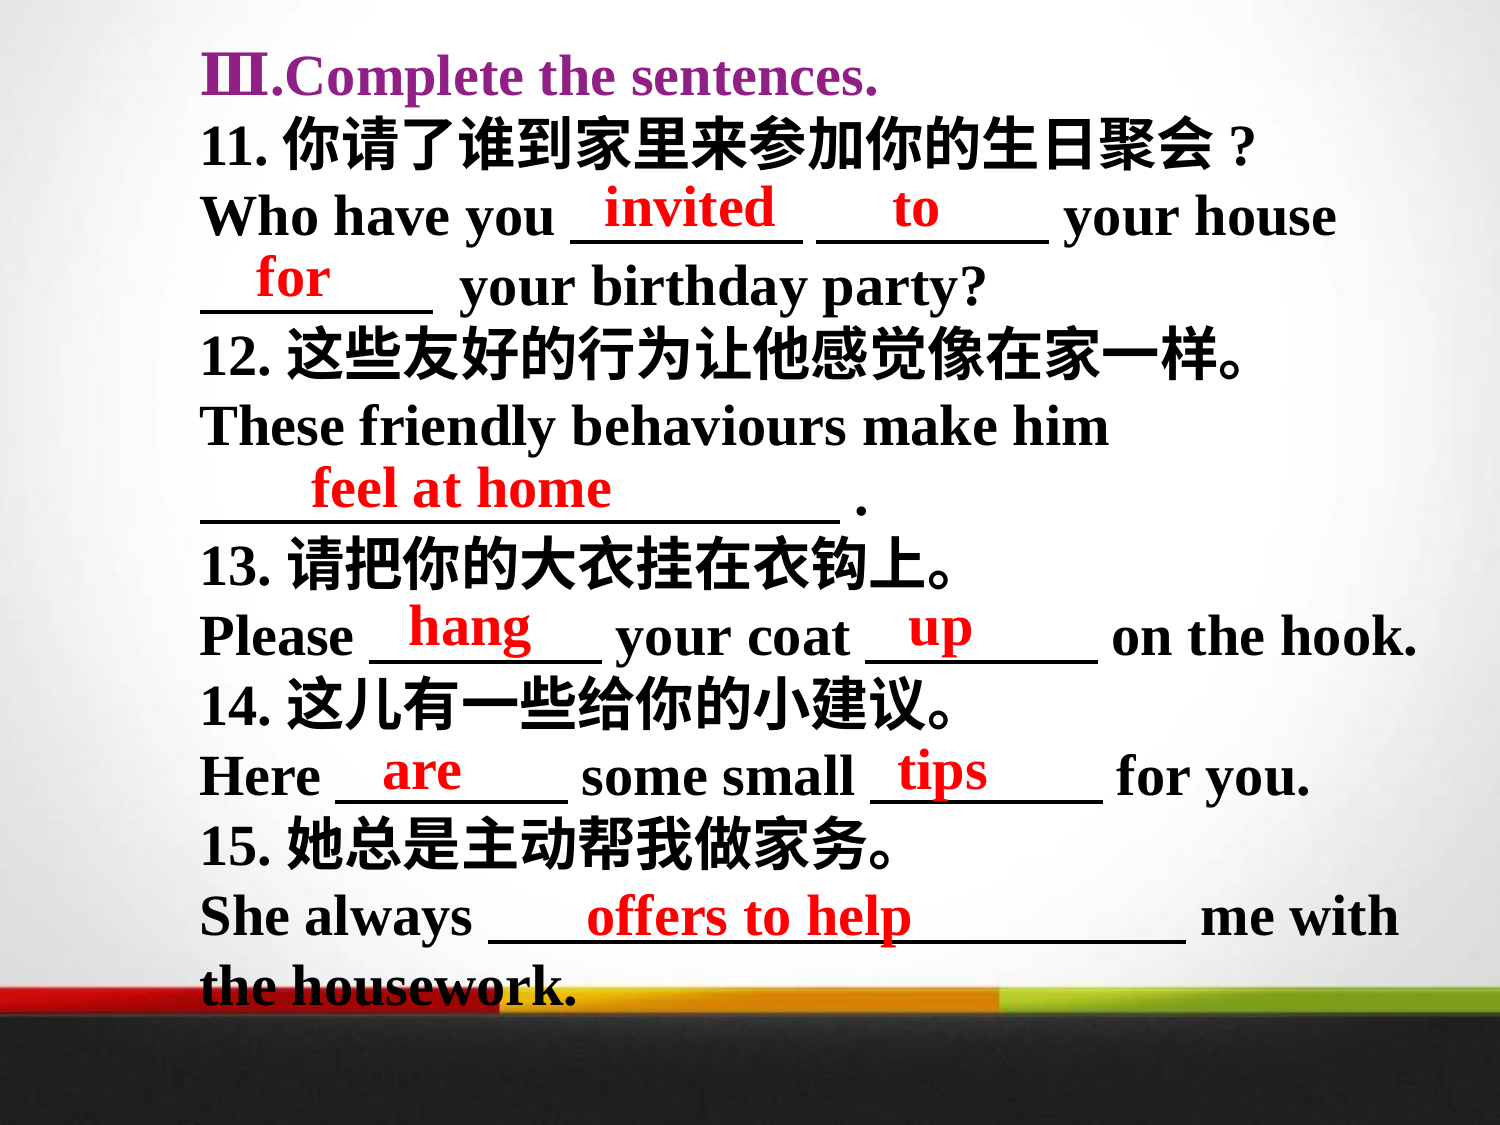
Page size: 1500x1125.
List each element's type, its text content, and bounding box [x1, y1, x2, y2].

text_box hang up [394, 579, 1067, 710]
text_box Ⅲ.Complete the sentences. 11.你请了谁到家里来参加你的生日聚会? Who have you your house your birthday party? 12.这些友好的行为让他感觉像在家一样。 These friendly behaviours make him . 13.请把你的大衣挂在衣钩上。 Please your coat on the hook. 14.这儿有一些给你的小建议。 Here some small for you. 15.她总是主动帮我做家务。 She always me with the housework. [184, 29, 1473, 1025]
text_box invited to for [242, 160, 1102, 316]
picture [0, 0, 1500, 1125]
text_box are tips [367, 723, 1067, 809]
text_box feel at home [296, 442, 628, 527]
text_box offers to help [571, 869, 929, 955]
